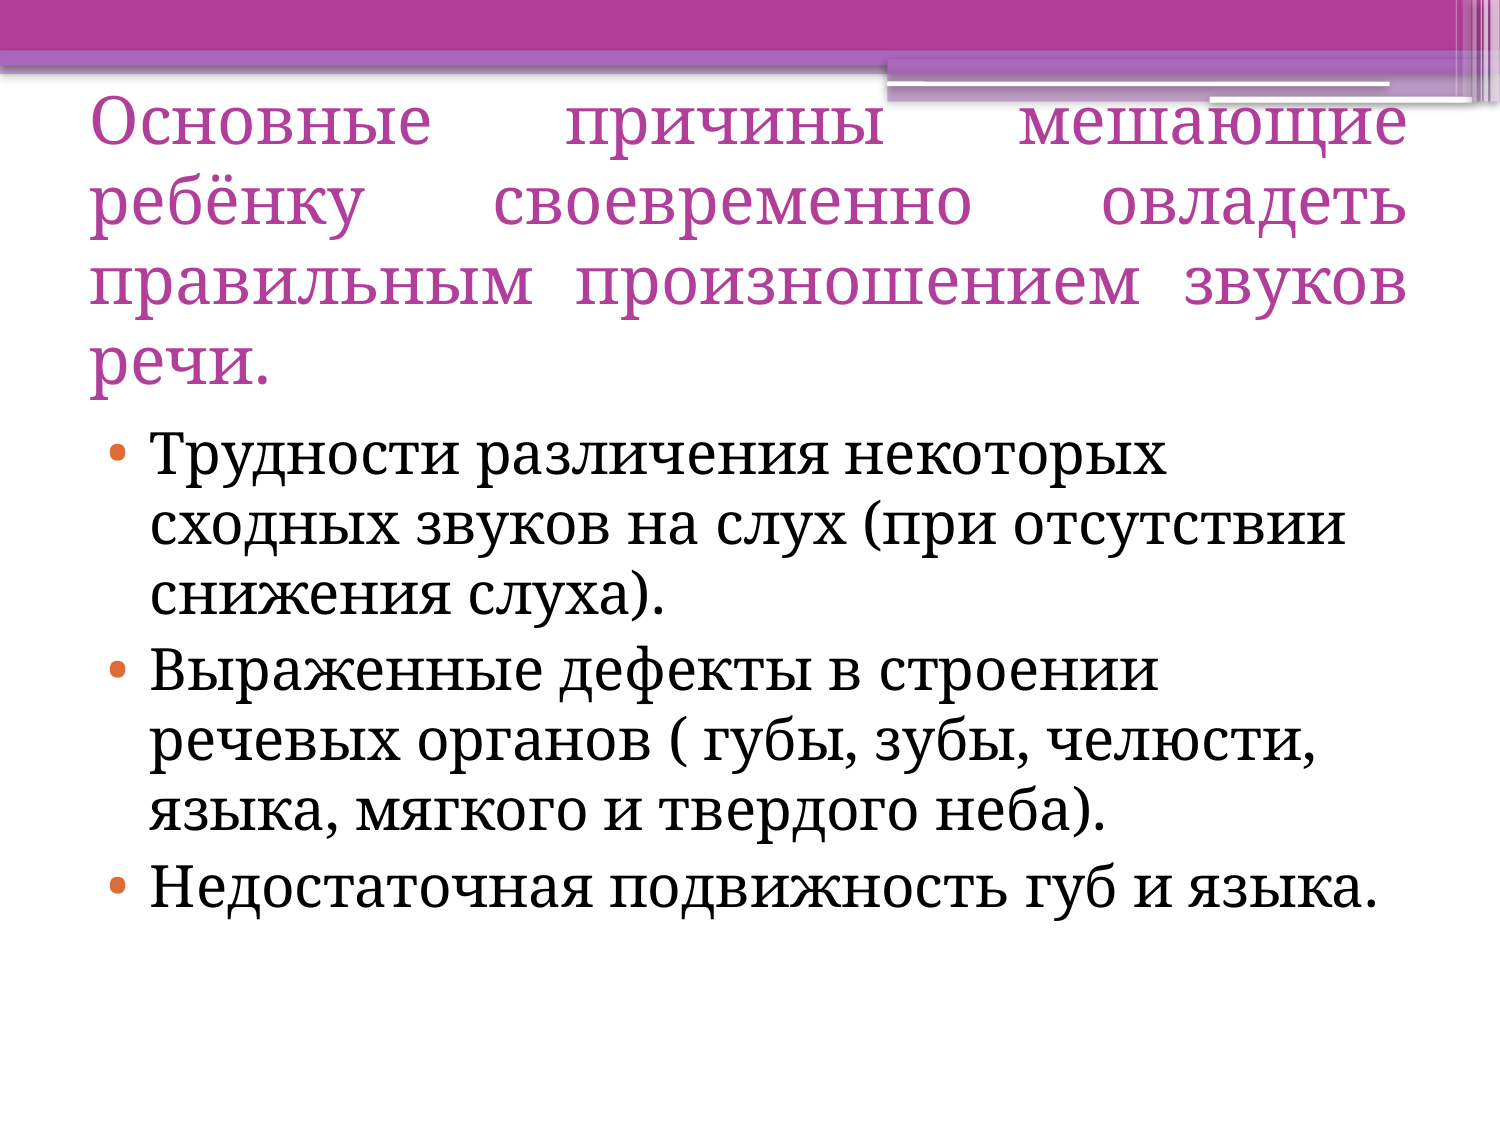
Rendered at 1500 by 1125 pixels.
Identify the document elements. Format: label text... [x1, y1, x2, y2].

list Трудности различения некоторых сходных звуков на слух (при отсутствии снижения слуха). Выраженные дефекты в строении речевых органов ( губы, зубы, челюсти, языка, мягкого и твердого неба). Недостаточная подвижность губ и языка. [75, 408, 1425, 1079]
title Основные причины мешающие ребёнку своевременно овладеть правильным произношением звуков речи. [75, 113, 1425, 363]
